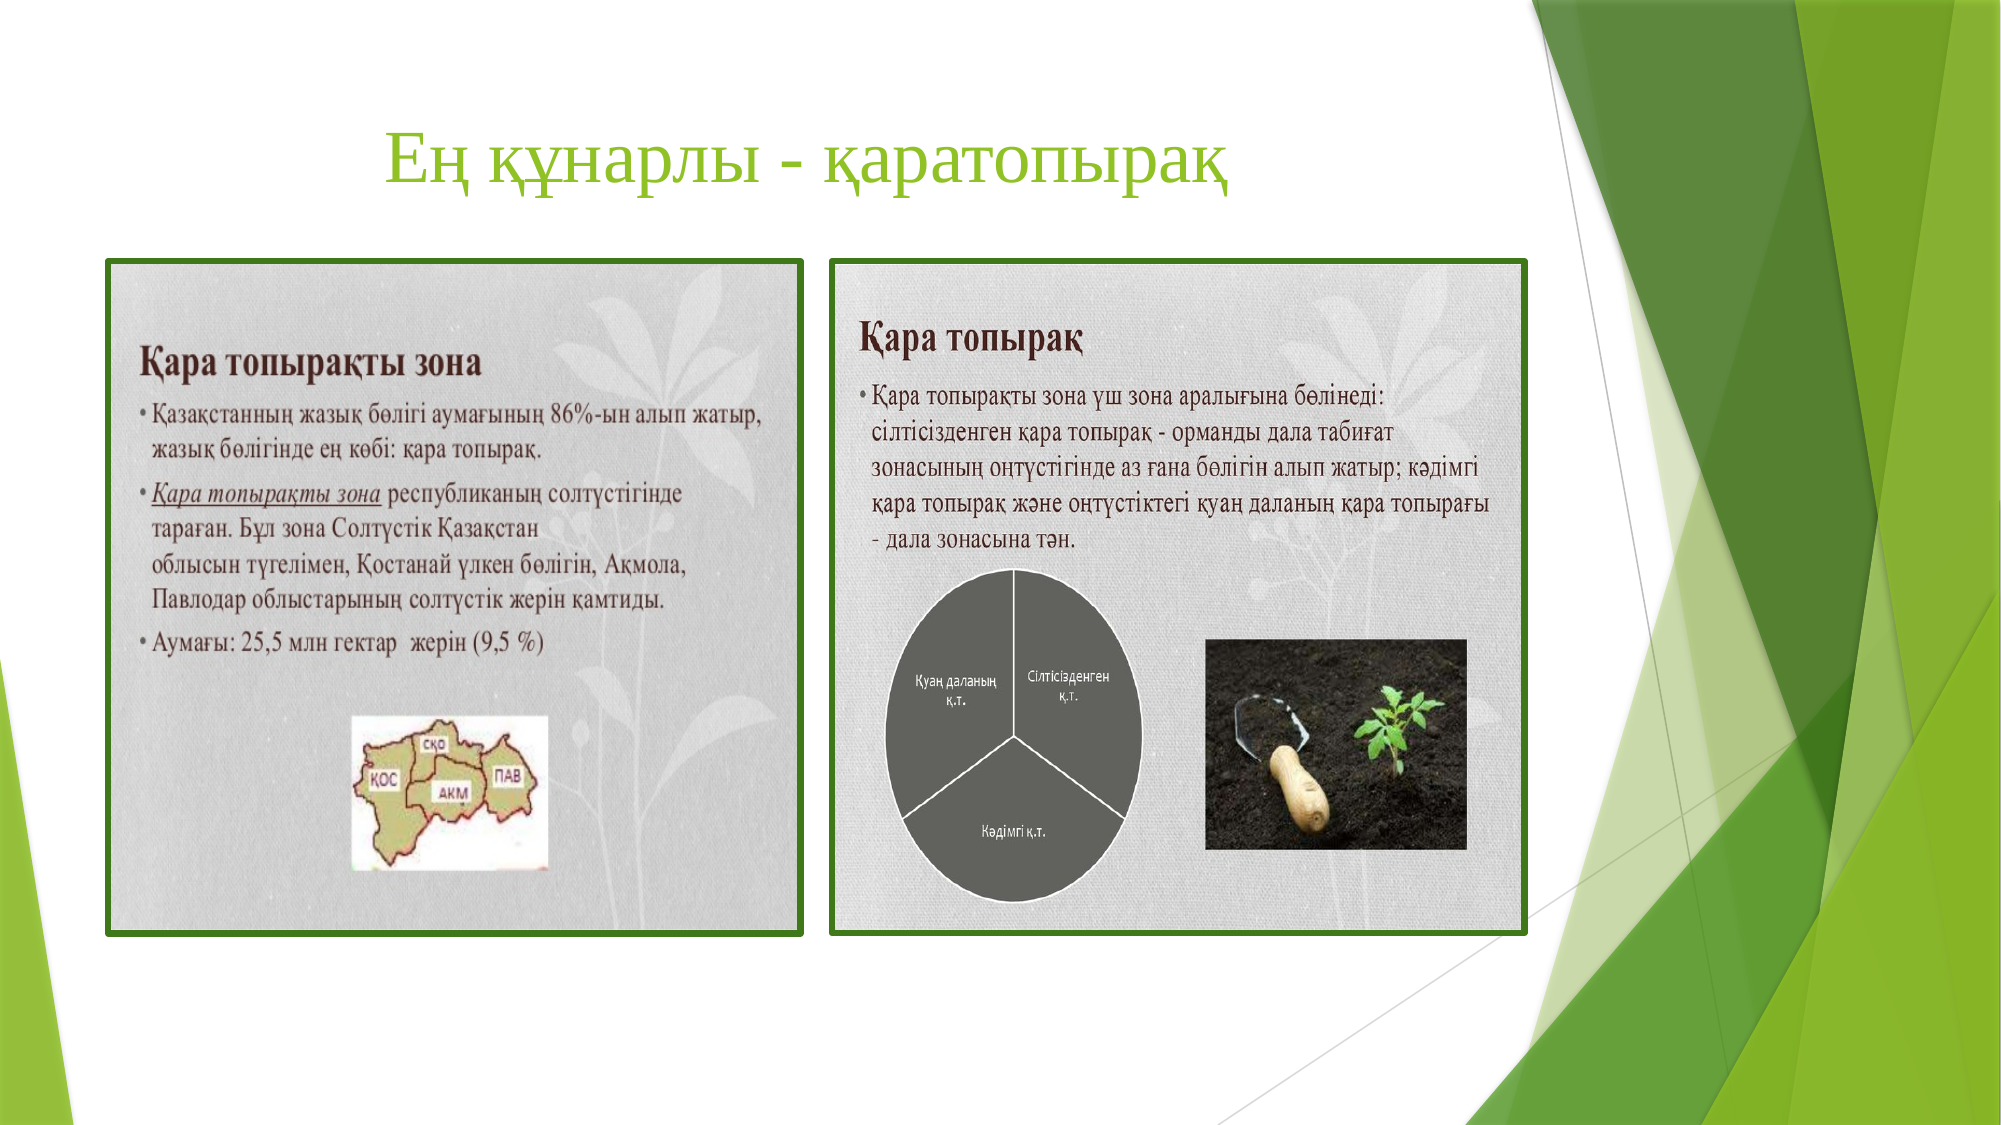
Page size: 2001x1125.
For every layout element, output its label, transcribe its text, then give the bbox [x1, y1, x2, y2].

title Ең құнарлы - қаратопырақ [111, 99, 1522, 220]
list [834, 263, 1522, 931]
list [110, 263, 798, 931]
